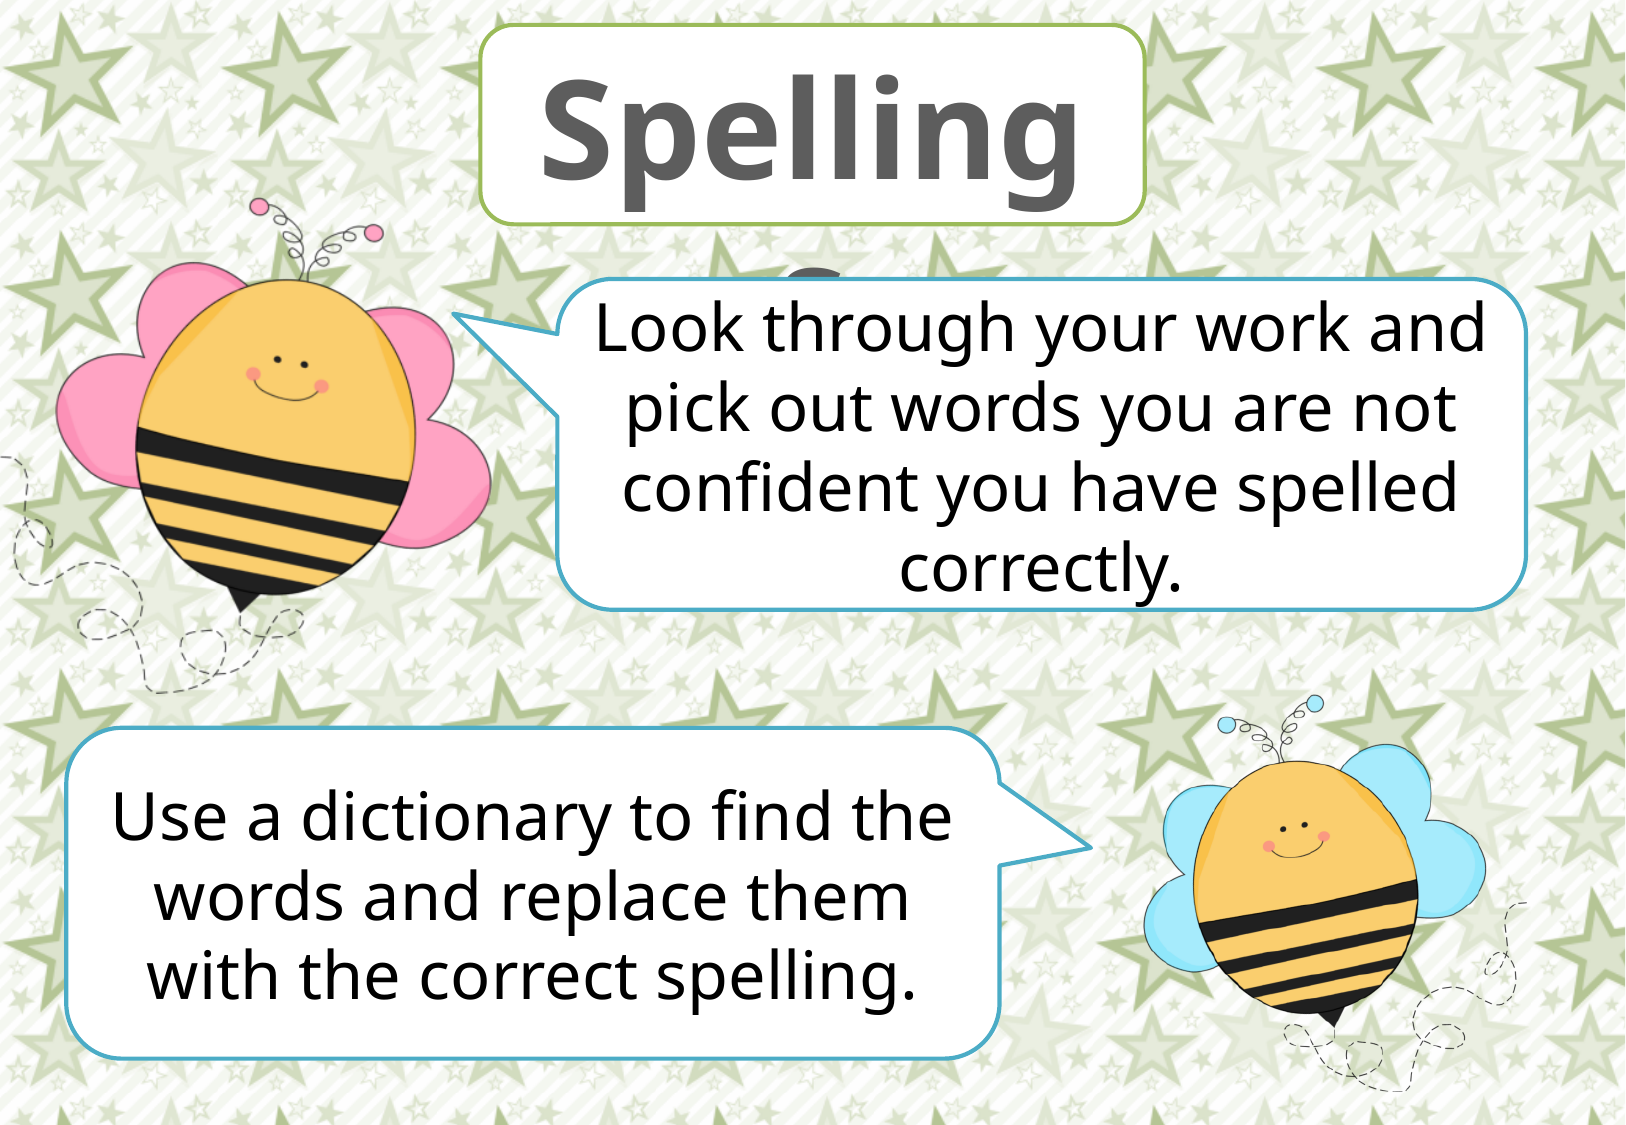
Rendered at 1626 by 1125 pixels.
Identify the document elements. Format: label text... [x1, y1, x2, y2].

text_box Spellings [478, 22, 1147, 227]
picture [0, 0, 1626, 1125]
text_box Use a dictionary to find the words and replace them with the correct spelling. [64, 725, 1093, 1061]
text_box Look through your work and pick out words you are not confident you have spelled correctly. [496, 276, 1529, 612]
